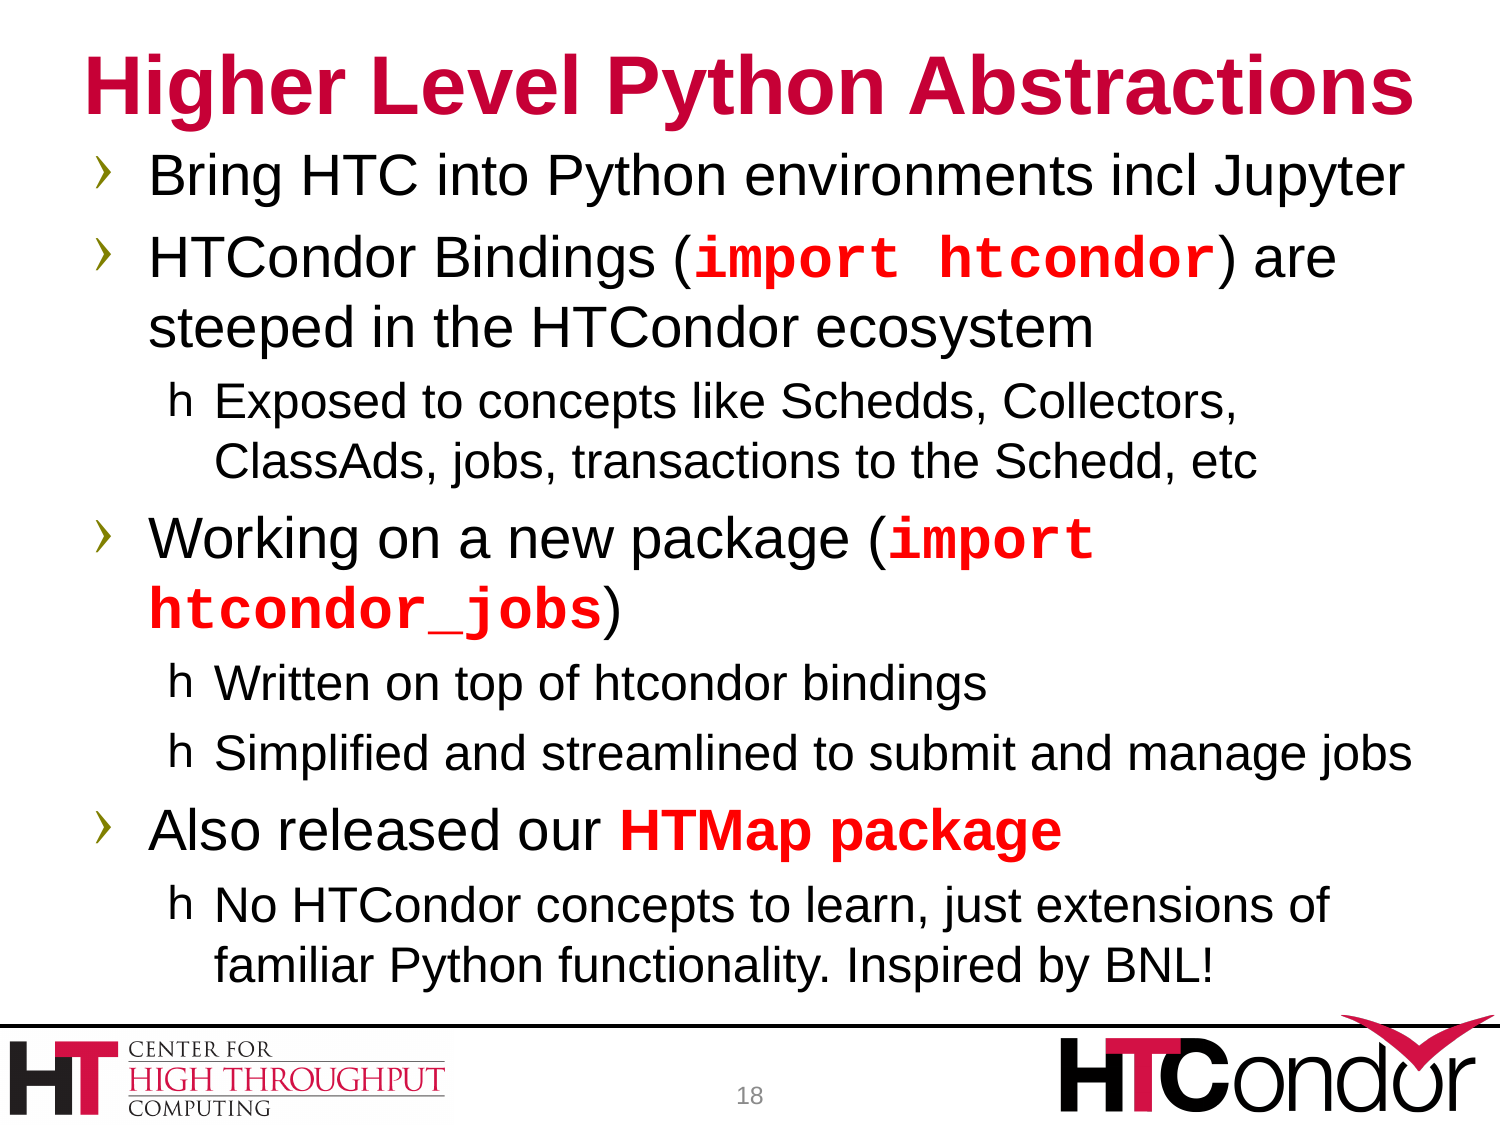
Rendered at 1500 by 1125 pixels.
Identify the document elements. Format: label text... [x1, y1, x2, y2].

picture [1055, 1014, 1500, 1119]
list Bring HTC into Python environments incl Jupyter HTCondor Bindings (import htcondor) are steeped in the HTCondor ecosystem Exposed to concepts like Schedds, Collectors, ClassAds, jobs, transactions to the Schedd, etc Working on a new package (import htcondor_jobs) Written on top of htcondor bindings Simplified and streamlined to submit and manage jobs Also released our HTMap package No HTCondor concepts to learn, just extensions of familiar Python functionality. Inspired by BNL! [76, 156, 1455, 824]
slide_number 18 [575, 1065, 925, 1125]
title Higher Level Python Abstractions [0, 5, 1500, 156]
picture [0, 1029, 454, 1125]
